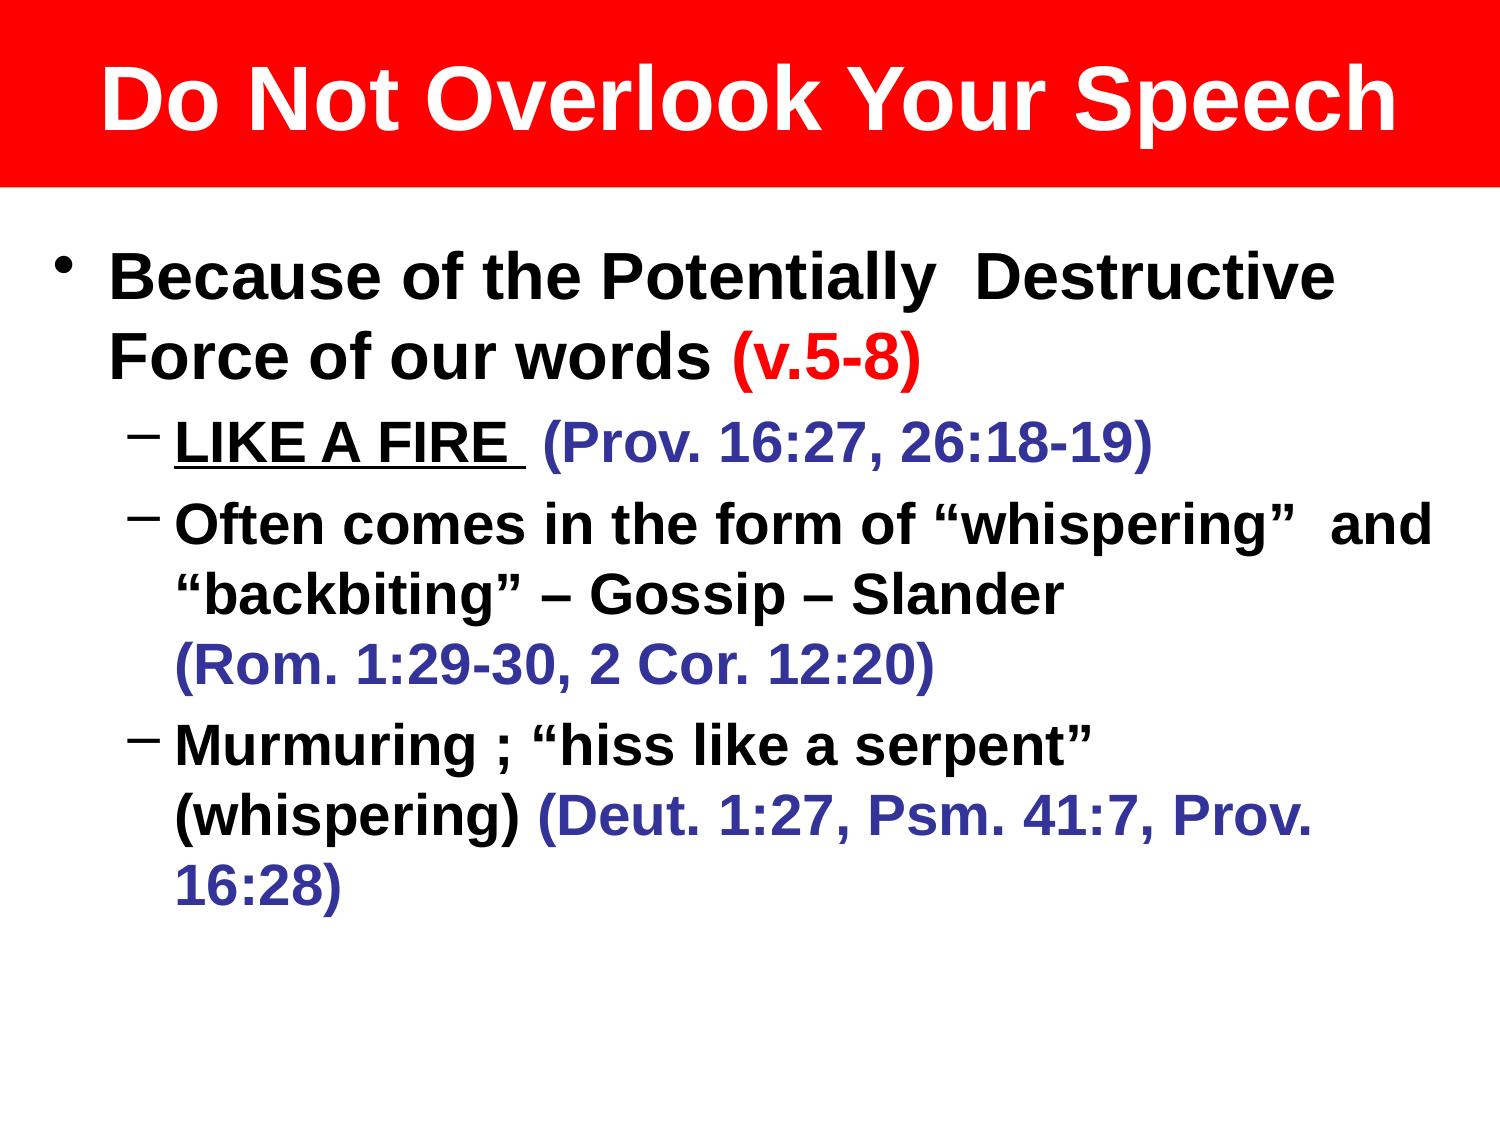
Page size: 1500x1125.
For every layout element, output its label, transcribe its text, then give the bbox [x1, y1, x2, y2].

list Because of the Potentially Destructive Force of our words (v.5-8) LIKE A FIRE (Prov. 16:27, 26:18-19) Often comes in the form of “whispering” and “backbiting” – Gossip – Slander (Rom. 1:29-30, 2 Cor. 12:20) Murmuring ; “hiss like a serpent” (whispering) (Deut. 1:27, Psm. 41:7, Prov. 16:28) [37, 224, 1463, 1125]
title Do Not Overlook Your Speech [0, 0, 1500, 188]
